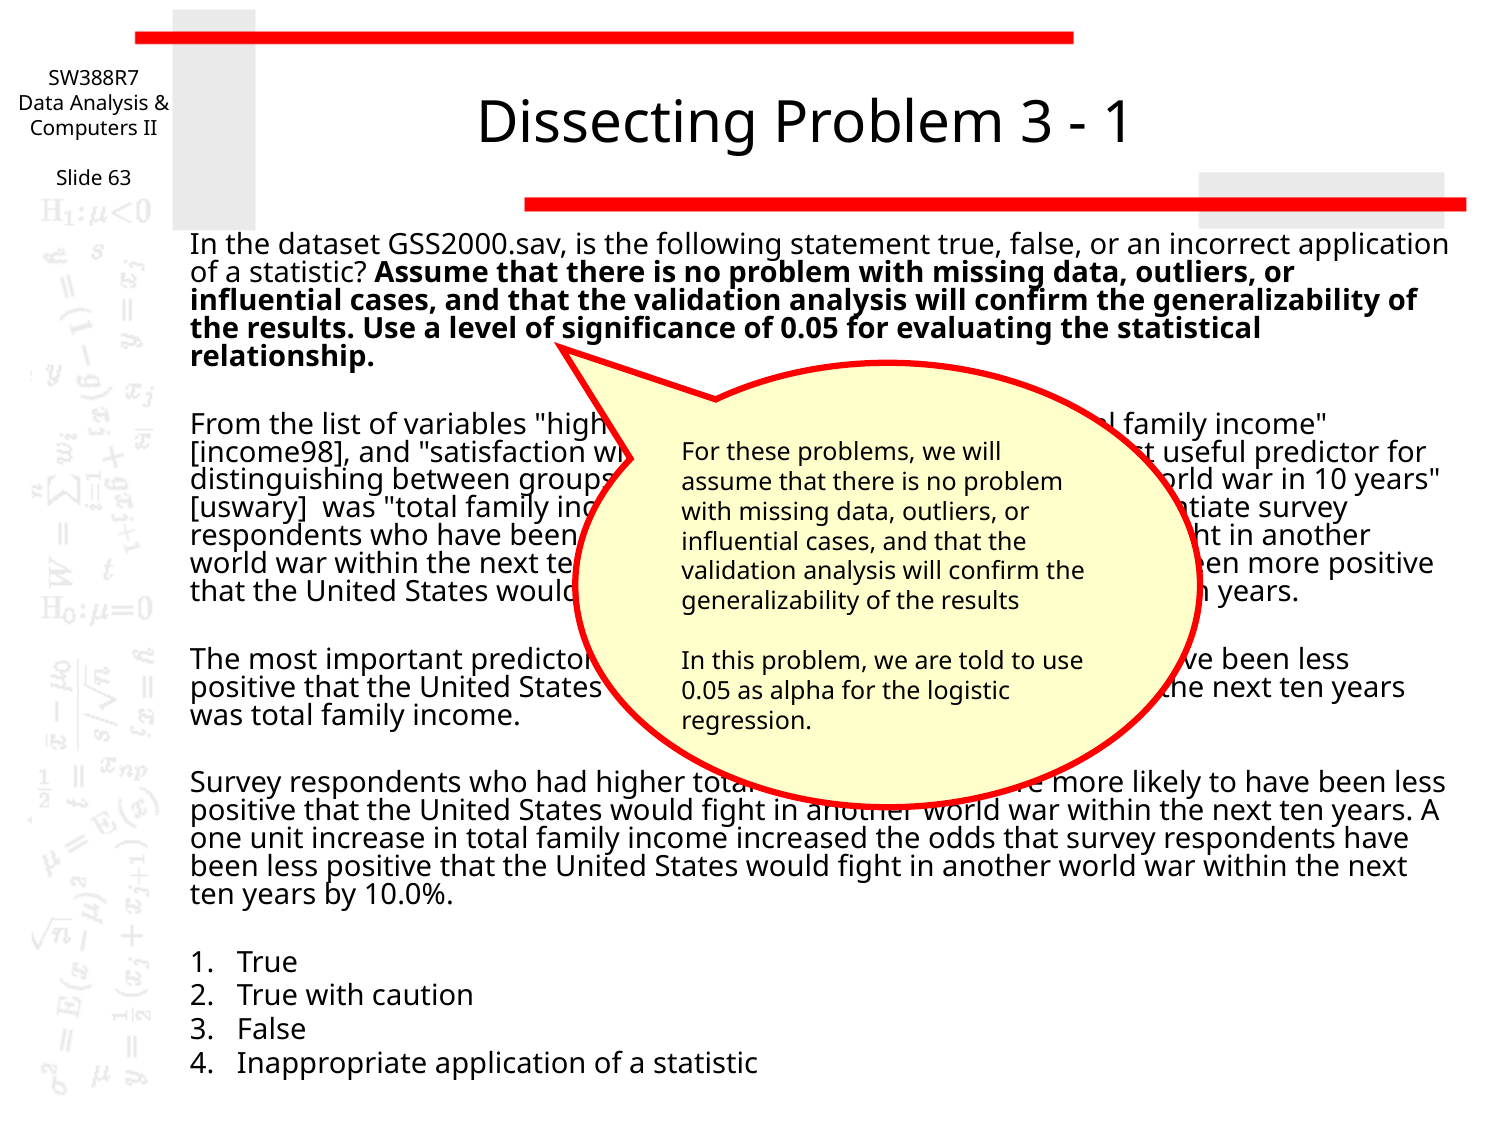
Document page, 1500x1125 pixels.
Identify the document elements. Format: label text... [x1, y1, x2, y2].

slide_number SW388R7 Data Analysis & Computers II Slide 63 [0, 50, 187, 200]
list In the dataset GSS2000.sav, is the following statement true, false, or an incorrect application of a statistic? Assume that there is no problem with missing data, outliers, or influential cases, and that the validation analysis will confirm the generalizability of the results. Use a level of significance of 0.05 for evaluating the statistical relationship. From the list of variables "highest academic degree" [degree], "total family income" [income98], and "satisfaction with financial situation" [satfin], the most useful predictor for distinguishing between groups based on responses to "expect u.s. in world war in 10 years" [uswary] was "total family income" [income98]. These predictors differentiate survey respondents who have been less positive that the United States would fight in another world war within the next ten years from survey respondents who have been more positive that the United States would fight in another world war within the next ten years. The most important predictor for identifying survey respondents who have been less positive that the United States would fight in another world war within the next ten years was total family income. Survey respondents who had higher total family incomes were more likely to have been less positive that the United States would fight in another world war within the next ten years. A one unit increase in total family income increased the odds that survey respondents have been less positive that the United States would fight in another world war within the next ten years by 10.0%. 1. True 2. True with caution 3. False 4. Inappropriate application of a statistic [174, 224, 1468, 1088]
picture [18, 0, 1500, 1108]
title Dissecting Problem 3 - 1 [187, 50, 1425, 200]
text_box For these problems, we will assume that there is no problem with missing data, outliers, or influential cases, and that the validation analysis will confirm the generalizability of the results In this problem, we are told to use 0.05 as alpha for the logistic regression. [561, 347, 1201, 808]
